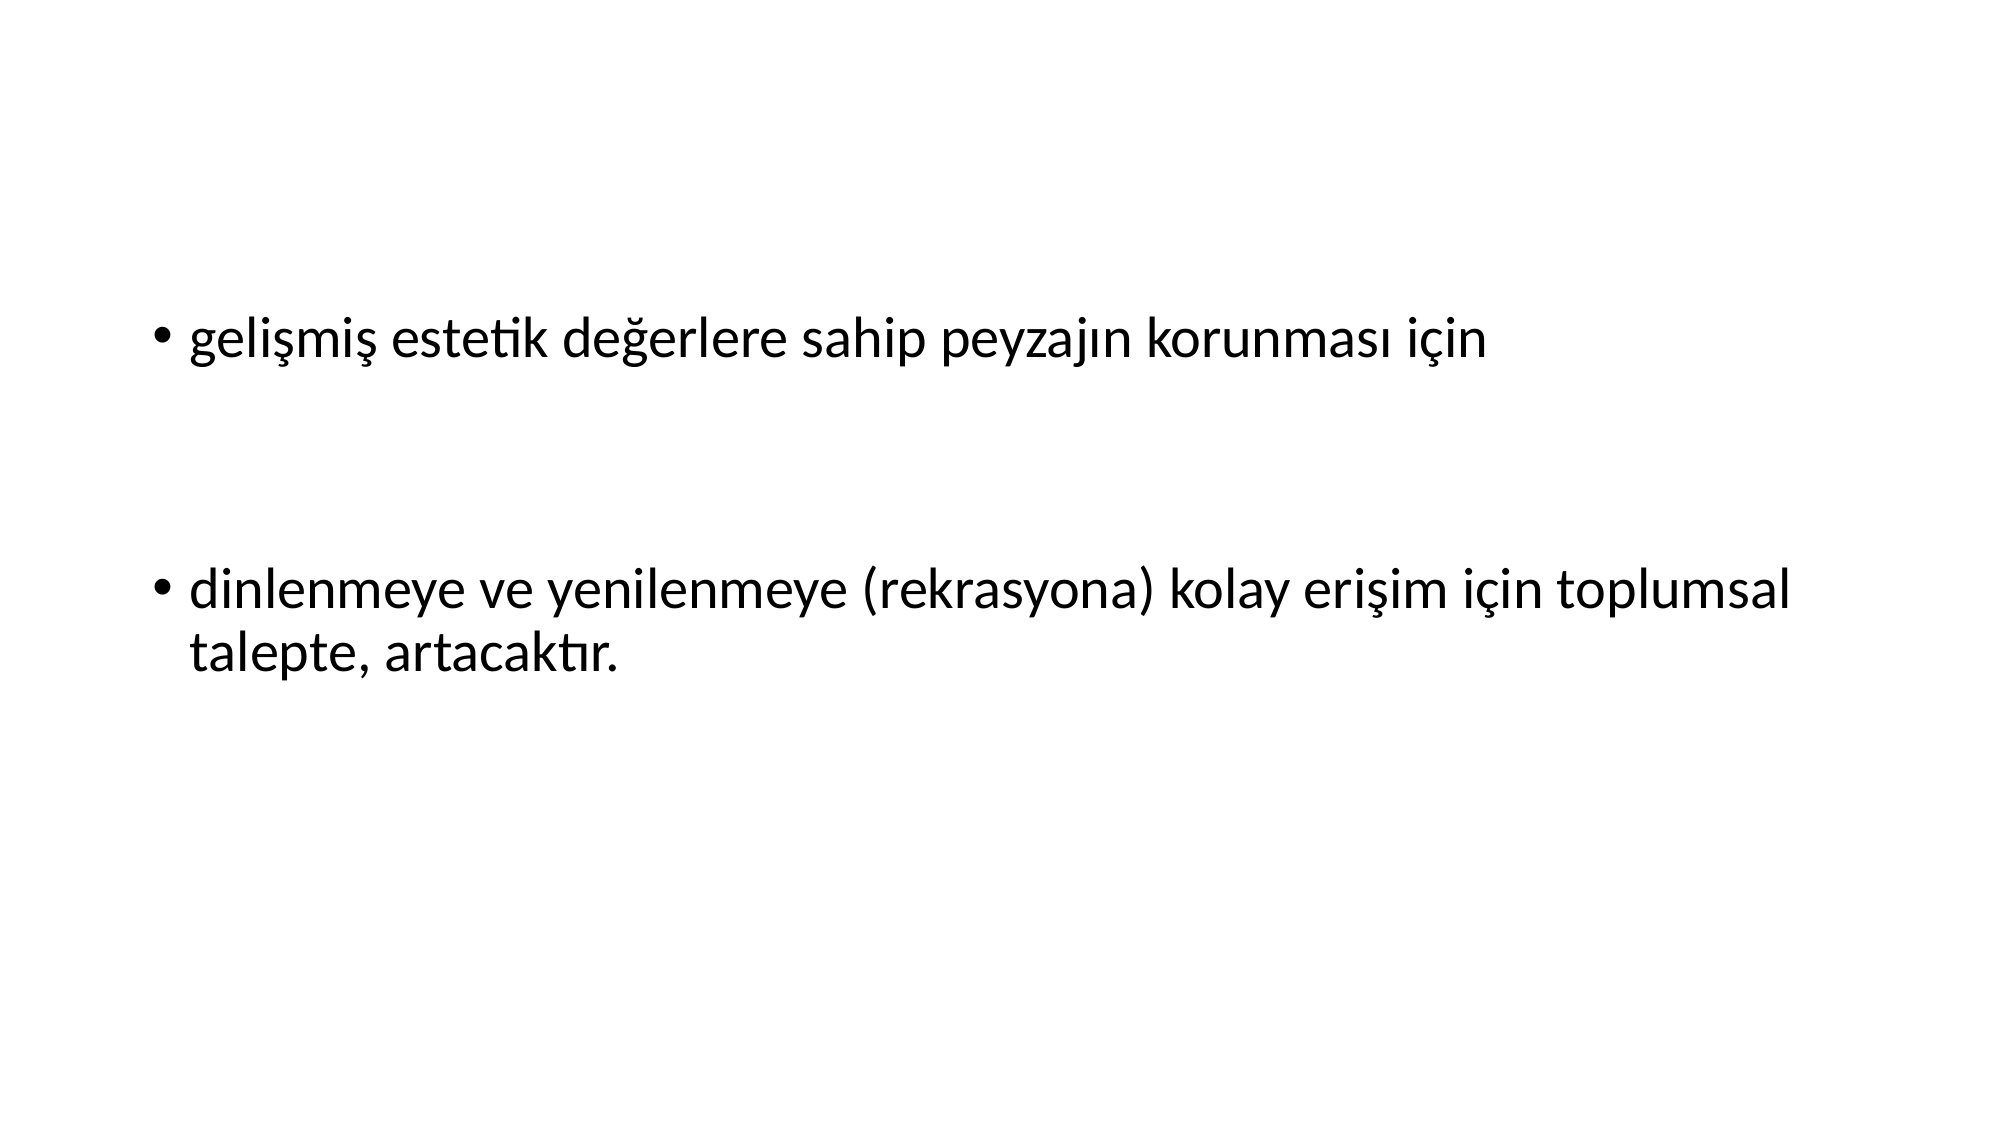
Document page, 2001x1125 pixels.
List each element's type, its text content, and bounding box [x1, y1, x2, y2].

list gelişmiş estetik değerlere sahip peyzajın korunması için dinlenmeye ve yenilenmeye (rekrasyona) kolay erişim için toplumsal talepte, artacaktır. [137, 299, 1863, 1014]
